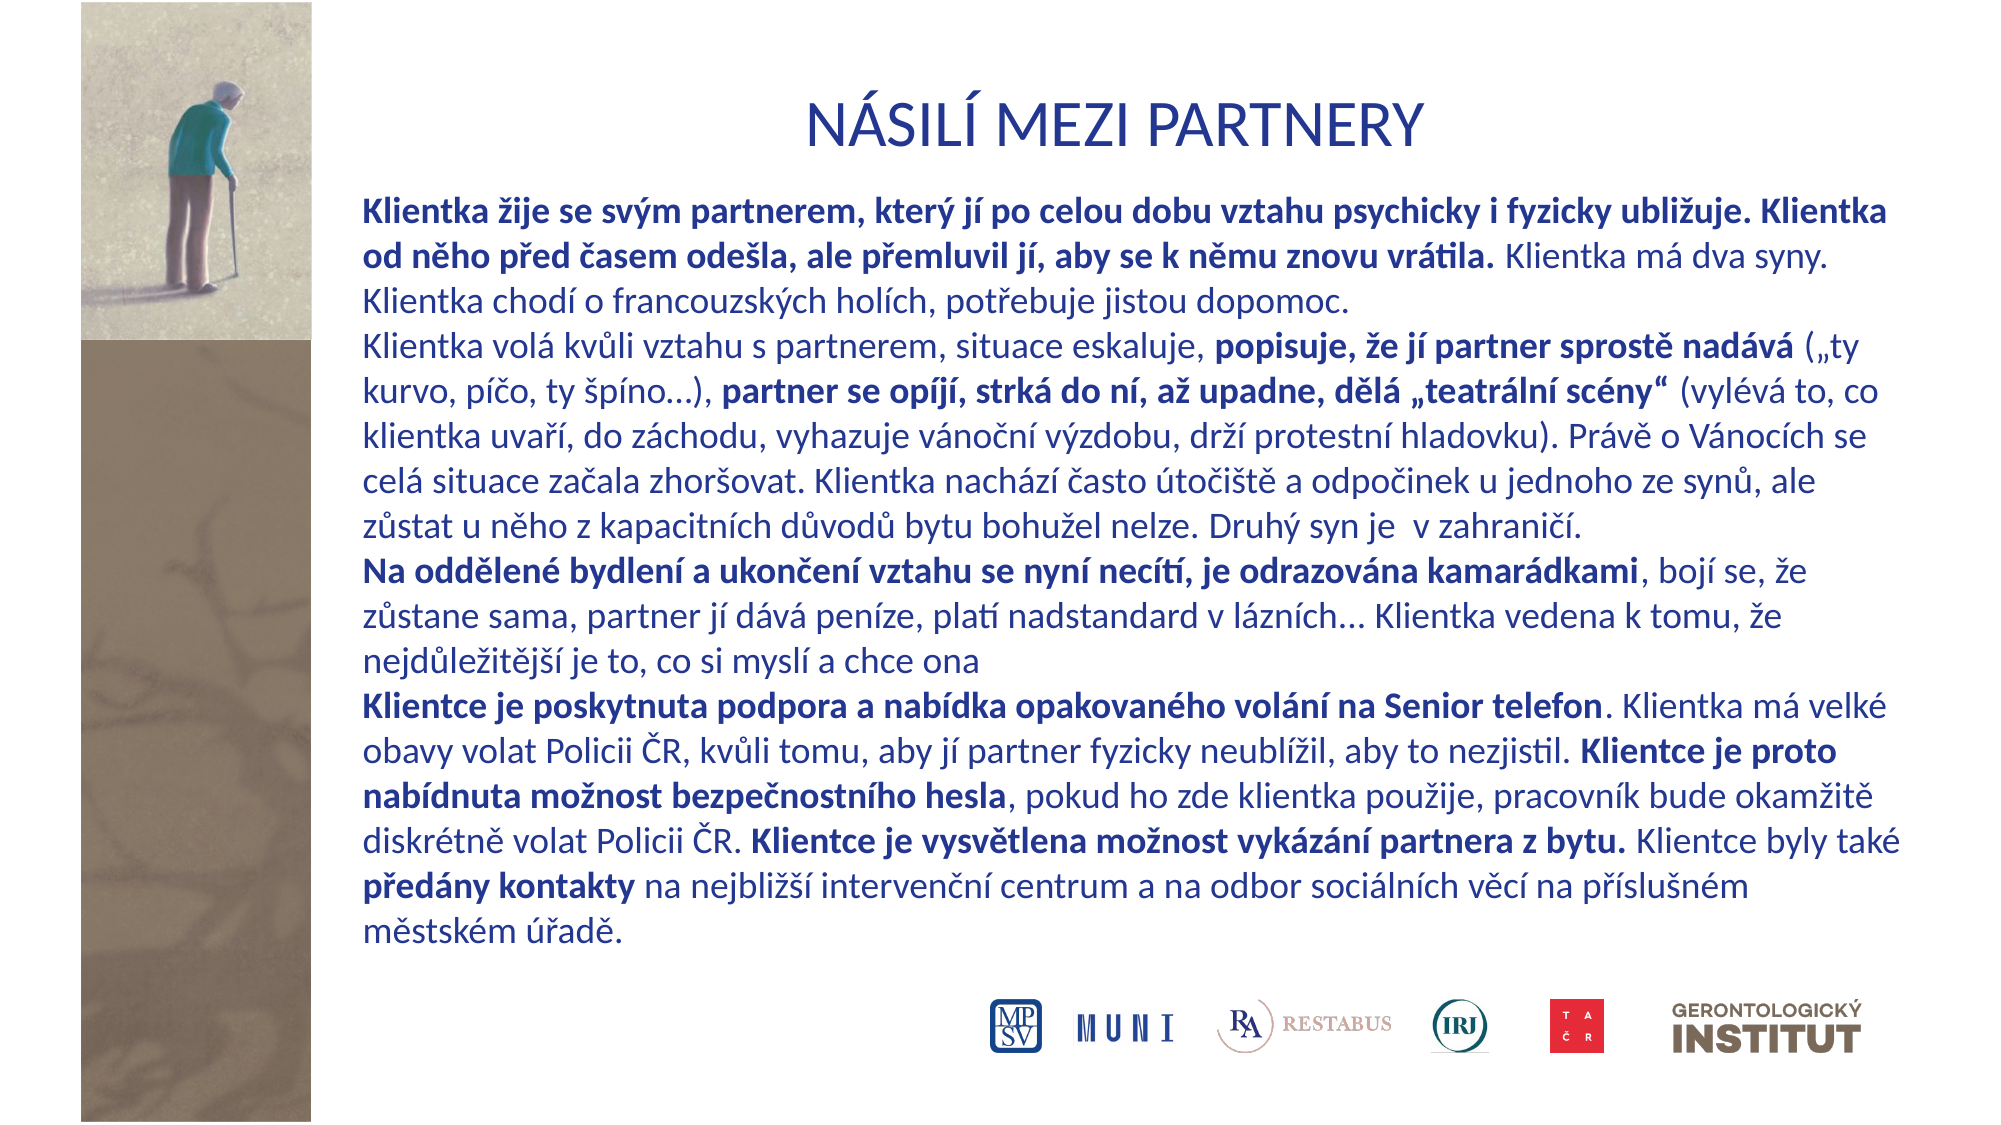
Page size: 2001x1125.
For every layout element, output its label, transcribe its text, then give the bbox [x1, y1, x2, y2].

picture [1672, 999, 1862, 1053]
picture [1217, 999, 1391, 1053]
picture [990, 999, 1177, 1053]
text_box NÁSILÍ MEZI PARTNERY [416, 72, 1815, 168]
picture [78, 0, 314, 1125]
picture [1431, 999, 1489, 1053]
picture [1549, 999, 1604, 1053]
text_box Klientka žije se svým partnerem, který jí po celou dobu vztahu psychicky i fyzicky ubližuje. Klientka od něho před časem odešla, ale přemluvil jí, aby se k němu znovu vrátila. Klientka má dva syny. Klientka chodí o francouzských holích, potřebuje jistou dopomoc. Klientka volá kvůli vztahu s partnerem, situace eskaluje, popisuje, že jí partner sprostě nadává („ty kurvo, píčo, ty špíno…), partner se opíjí, strká do ní, až upadne, dělá „teatrální scény“ (vylévá to, co klientka uvaří, do záchodu, vyhazuje vánoční výzdobu, drží protestní hladovku). Právě o Vánocích se celá situace začala zhoršovat. Klientka nachází často útočiště a odpočinek u jednoho ze synů, ale zůstat u něho z kapacitních důvodů bytu bohužel nelze. Druhý syn je v zahraničí. Na oddělené bydlení a ukončení vztahu se nyní necítí, je odrazována kamarádkami, bojí se, že zůstane sama, partner jí dává peníze, platí nadstandard v lázních... Klientka vedena k tomu, že nejdůležitější je to, co si myslí a chce ona Klientce je poskytnuta podpora a nabídka opakovaného volání na Senior telefon. Klientka má velké obavy volat Policii ČR, kvůli tomu, aby jí partner fyzicky neublížil, aby to nezjistil. Klientce je proto nabídnuta možnost bezpečnostního hesla, pokud ho zde klientka použije, pracovník bude okamžitě diskrétně volat Policii ČR. Klientce je vysvětlena možnost vykázání partnera z bytu. Klientce byly také předány kontakty na nejbližší intervenční centrum a na odbor sociálních věcí na příslušném městském úřadě. [347, 179, 1922, 959]
